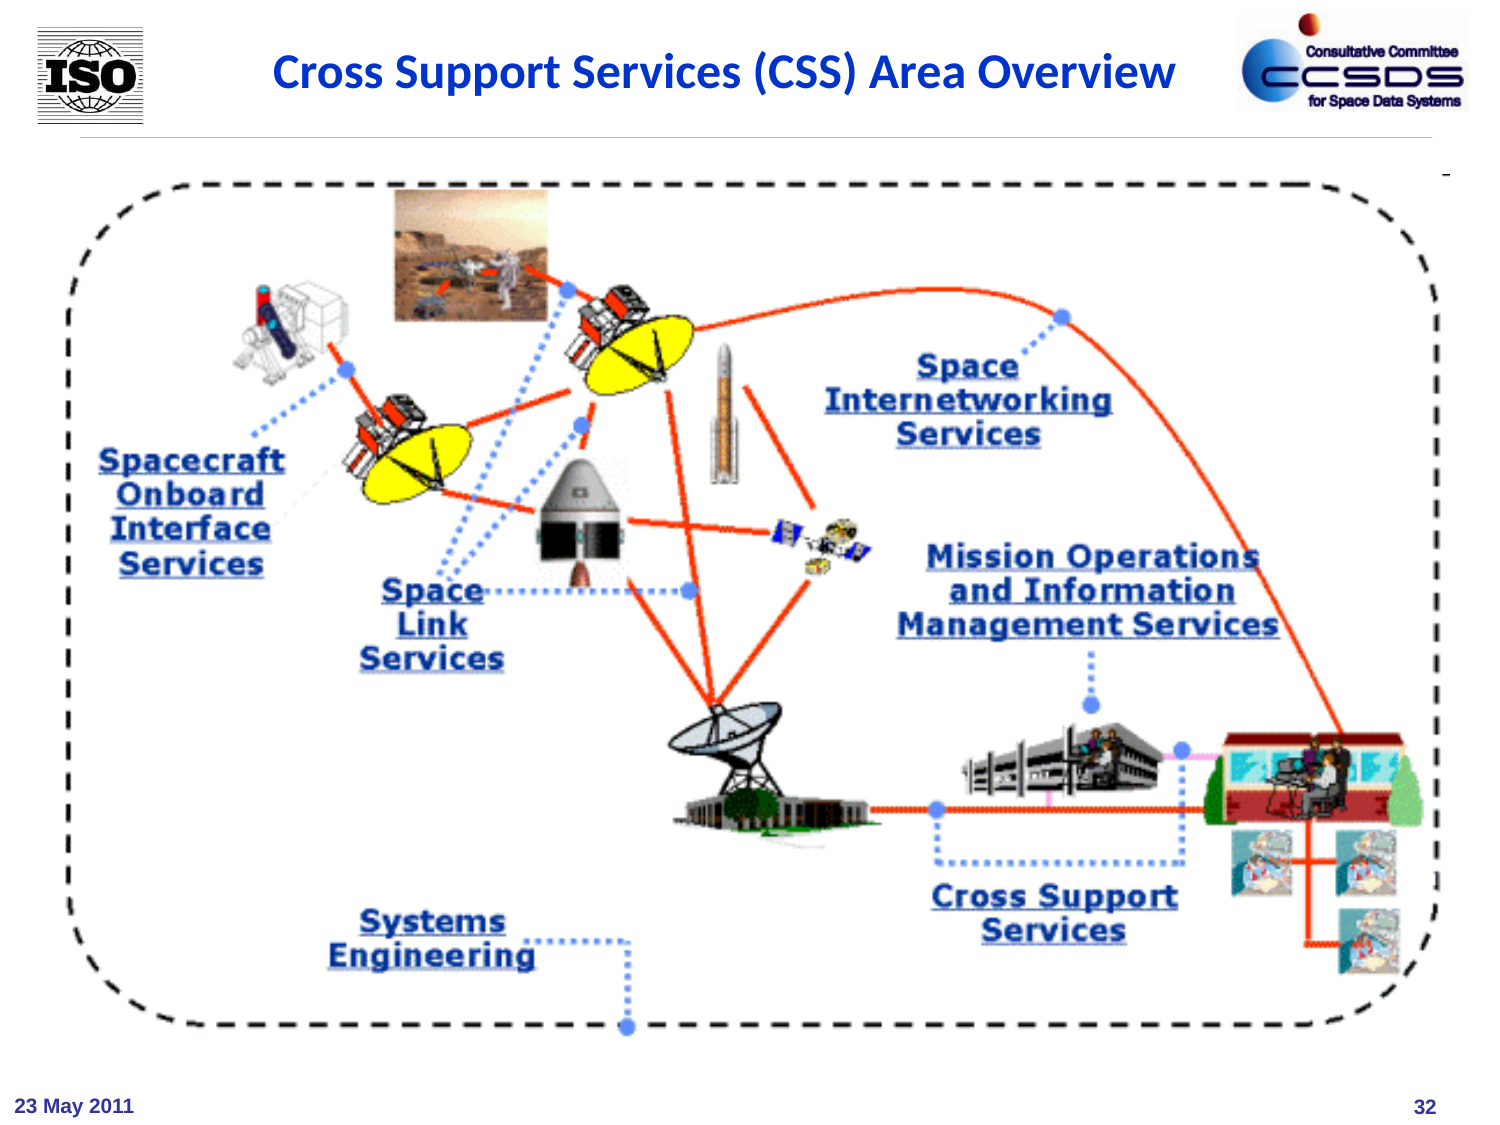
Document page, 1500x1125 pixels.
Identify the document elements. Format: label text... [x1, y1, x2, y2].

picture [62, 174, 1451, 1040]
picture [1237, 10, 1469, 113]
title Cross Support Services (CSS) Area Overview [237, 37, 1213, 125]
